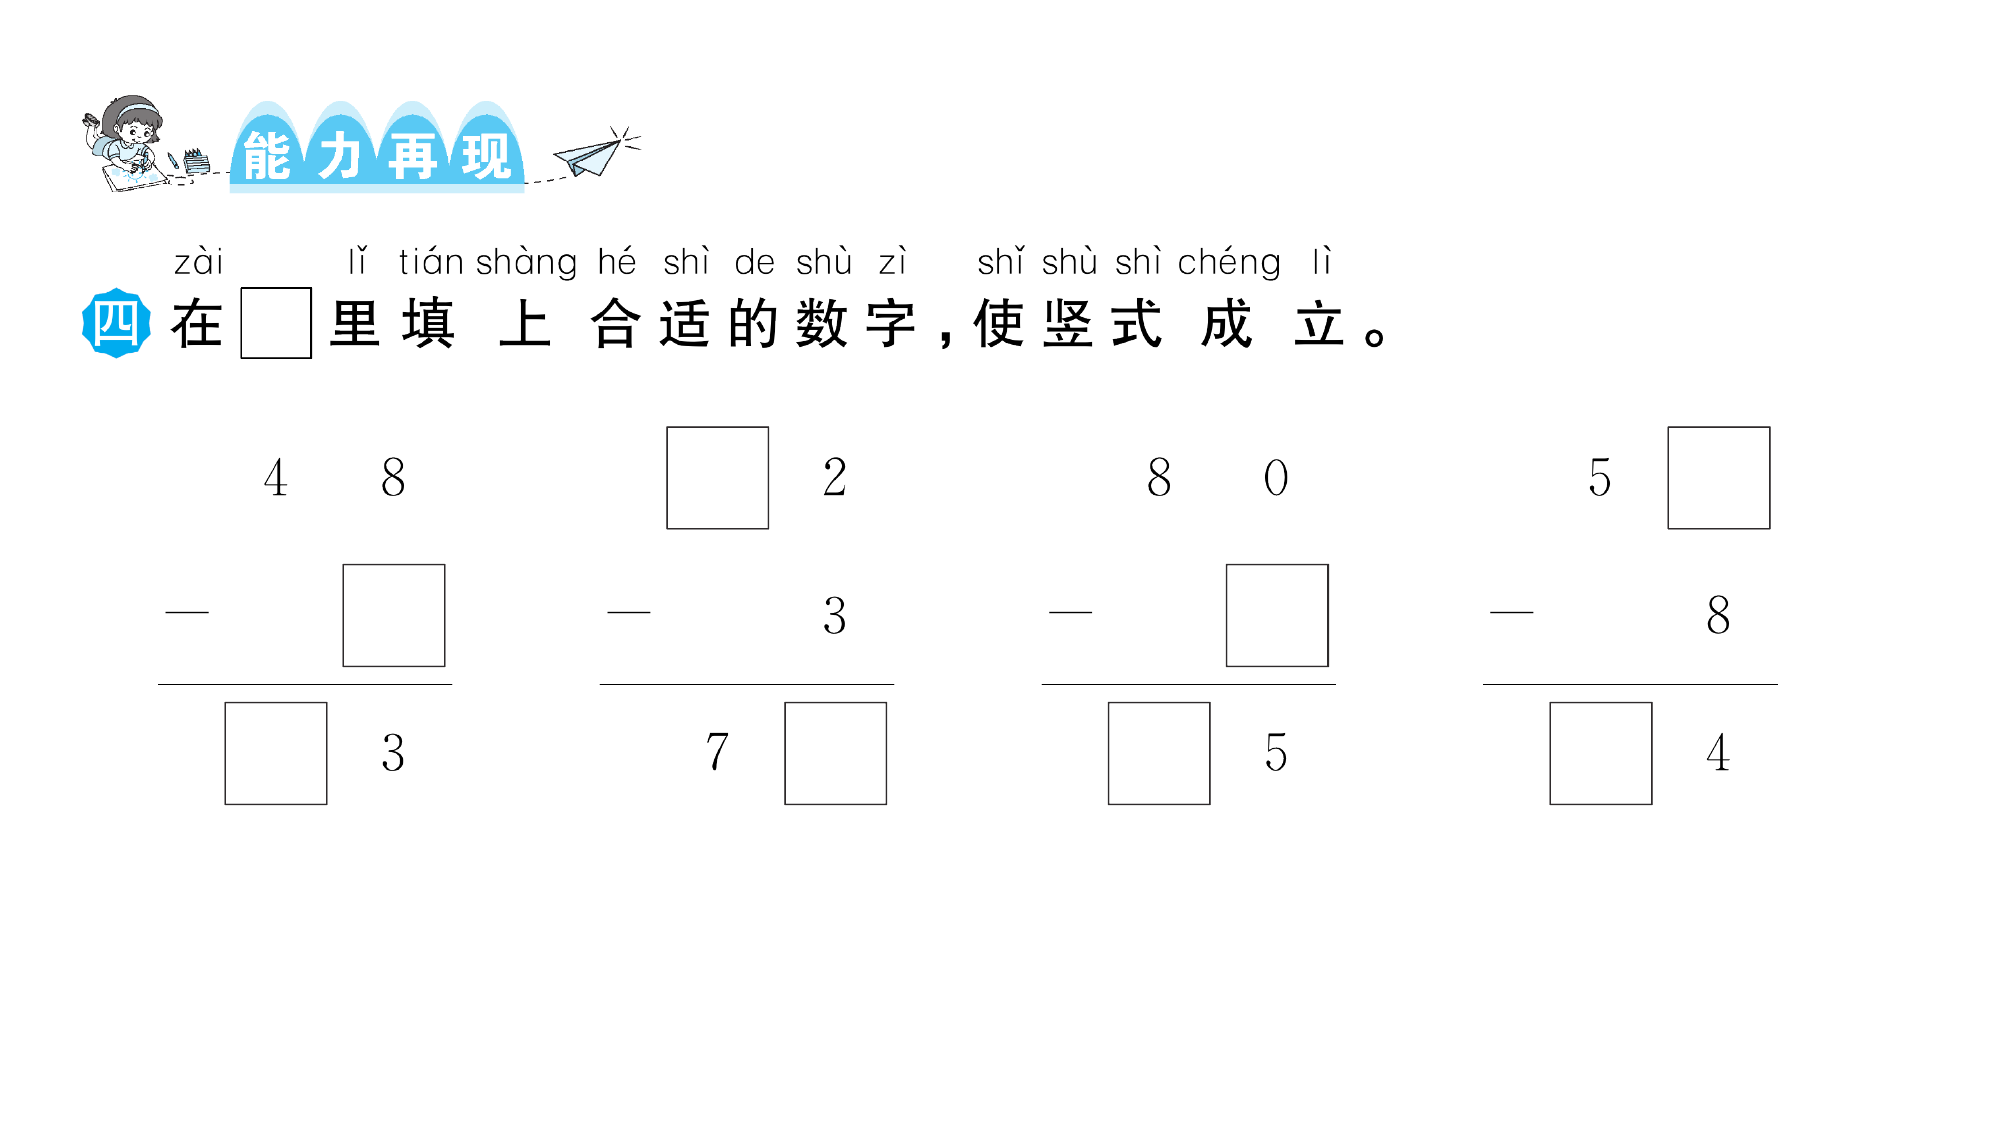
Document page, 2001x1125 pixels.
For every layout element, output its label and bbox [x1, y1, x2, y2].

picture [78, 89, 1969, 820]
